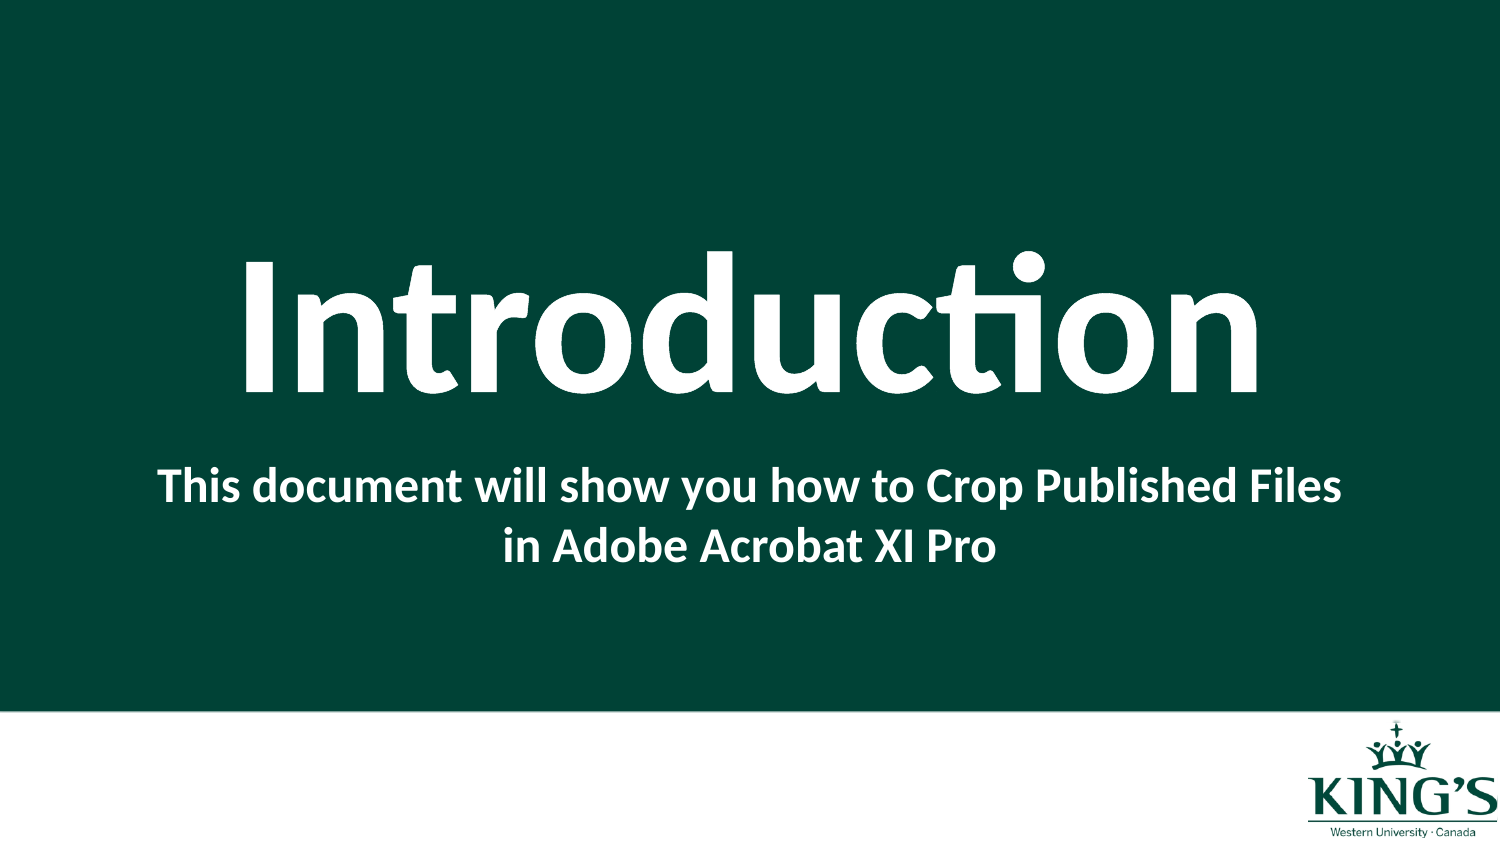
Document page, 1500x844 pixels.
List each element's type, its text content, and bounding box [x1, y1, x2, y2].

picture [0, 711, 1500, 844]
text_box This document will show you how to Crop Published Files in Adobe Acrobat XI Pro [117, 444, 1382, 580]
text_box Introduction [217, 184, 1283, 440]
